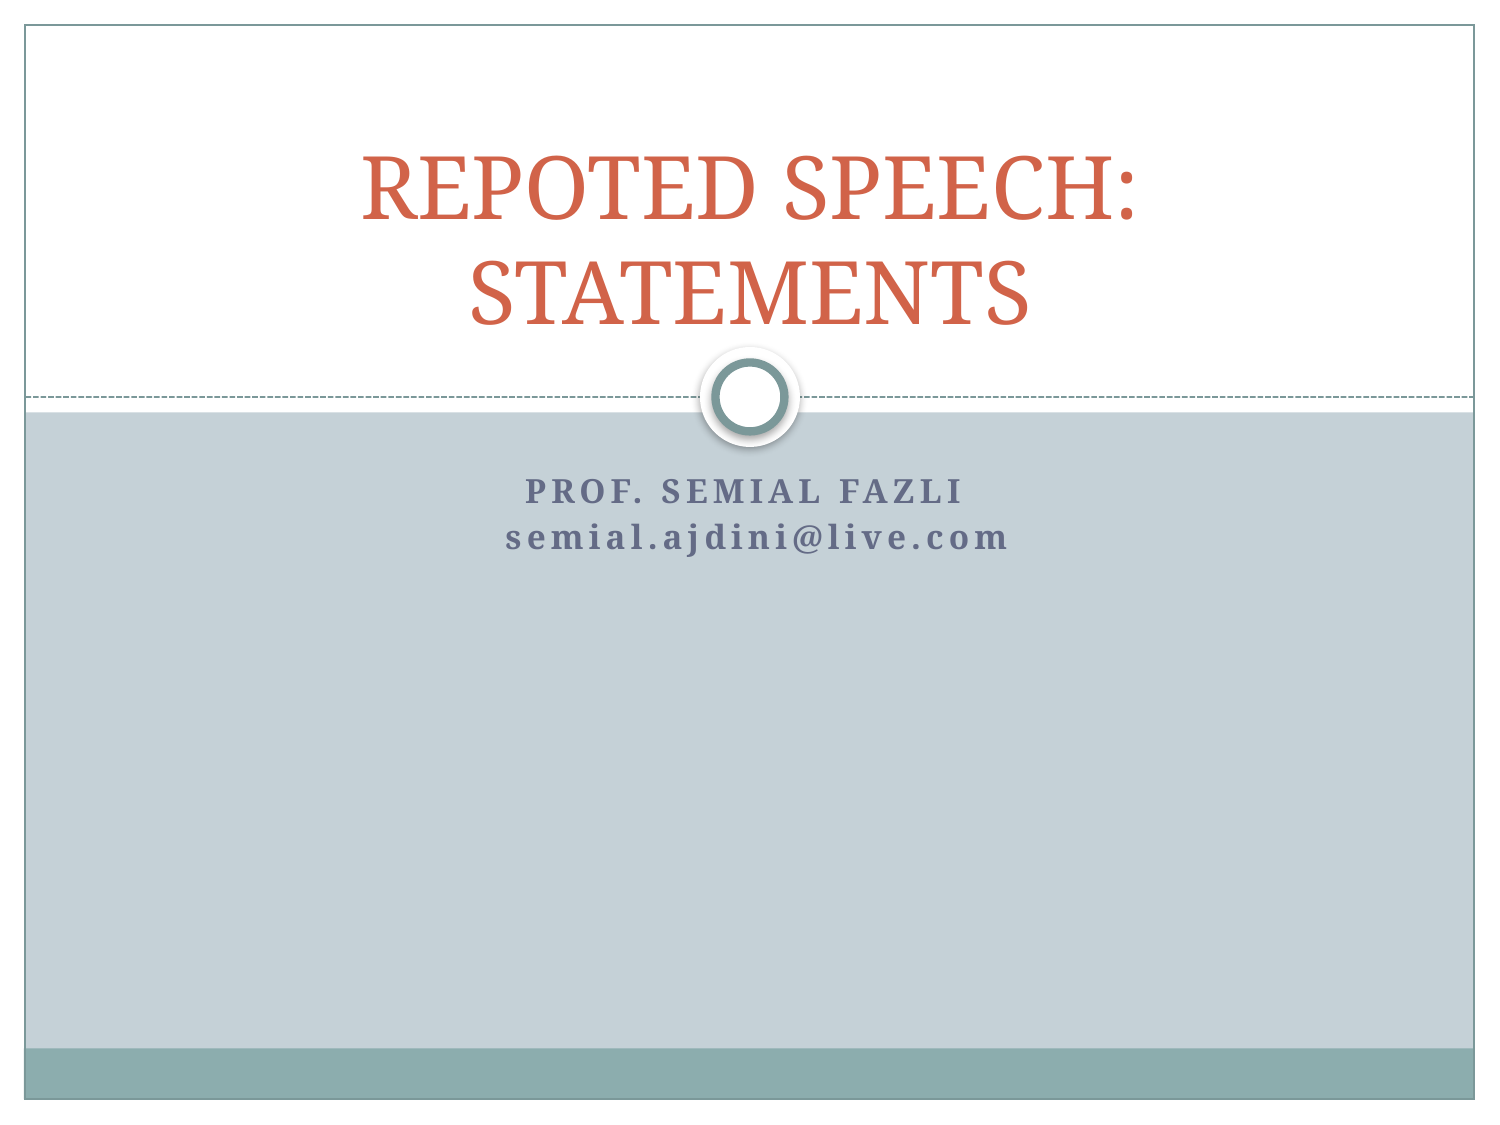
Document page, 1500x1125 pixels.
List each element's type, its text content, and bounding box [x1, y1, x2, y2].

subtitle PROF. SEMIAL FAZLI semial.ajdini@live.com [225, 462, 1275, 750]
title REPOTED SPEECH: STATEMENTS [112, 62, 1388, 350]
